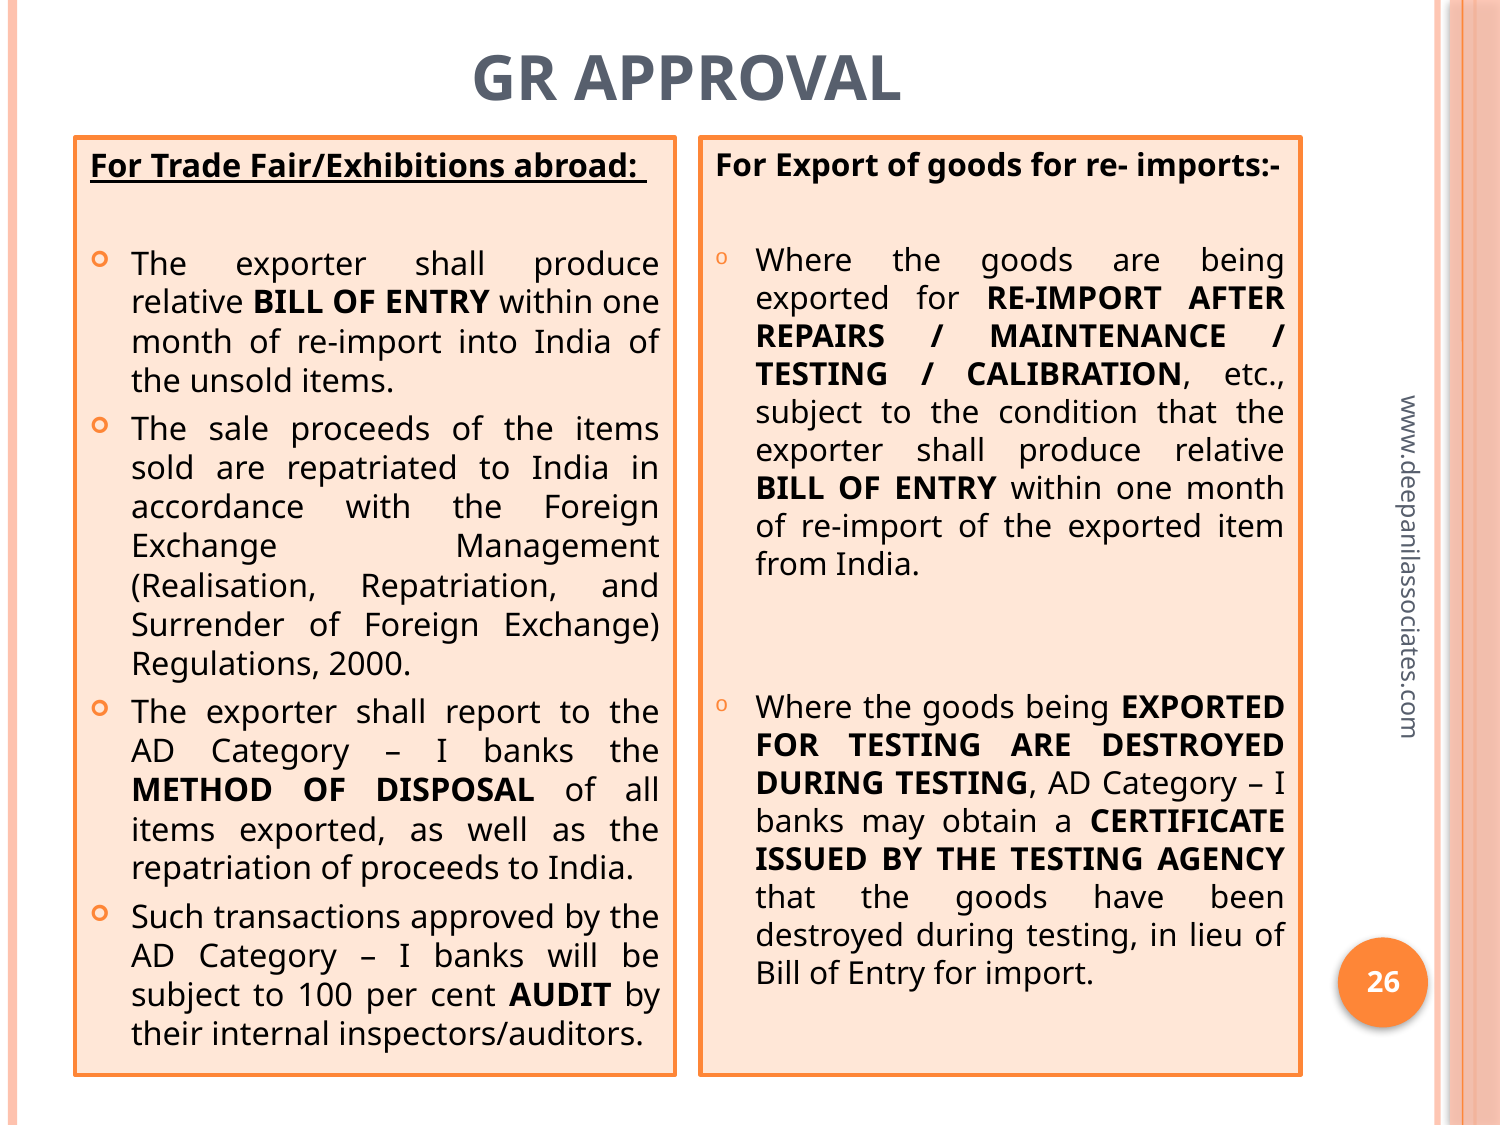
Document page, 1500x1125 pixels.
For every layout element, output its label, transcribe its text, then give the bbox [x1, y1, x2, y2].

title GR APPROVAL [75, 12, 1300, 121]
list For Trade Fair/Exhibitions abroad: The exporter shall produce relative BILL OF ENTRY within one month of re-import into India of the unsold items. The sale proceeds of the items sold are repatriated to India in accordance with the Foreign Exchange Management (Realisation, Repatriation, and Surrender of Foreign Exchange) Regulations, 2000. The exporter shall report to the AD Category – I banks the METHOD OF DISPOSAL of all items exported, as well as the repatriation of proceeds to India. Such transactions approved by the AD Category – I banks will be subject to 100 per cent AUDIT by their internal inspectors/auditors. [73, 135, 677, 1077]
list For Export of goods for re- imports:- Where the goods are being exported for RE-IMPORT AFTER REPAIRS / MAINTENANCE / TESTING / CALIBRATION, etc., subject to the condition that the exporter shall produce relative BILL OF ENTRY within one month of re-import of the exported item from India. Where the goods being EXPORTED FOR TESTING ARE DESTROYED DURING TESTING, AD Category – I banks may obtain a CERTIFICATE ISSUED BY THE TESTING AGENCY that the goods have been destroyed during testing, in lieu of Bill of Entry for import. [698, 135, 1303, 1077]
footer www.deepanilassociates.com [1379, 380, 1440, 906]
slide_number 26 [1333, 940, 1434, 1027]
